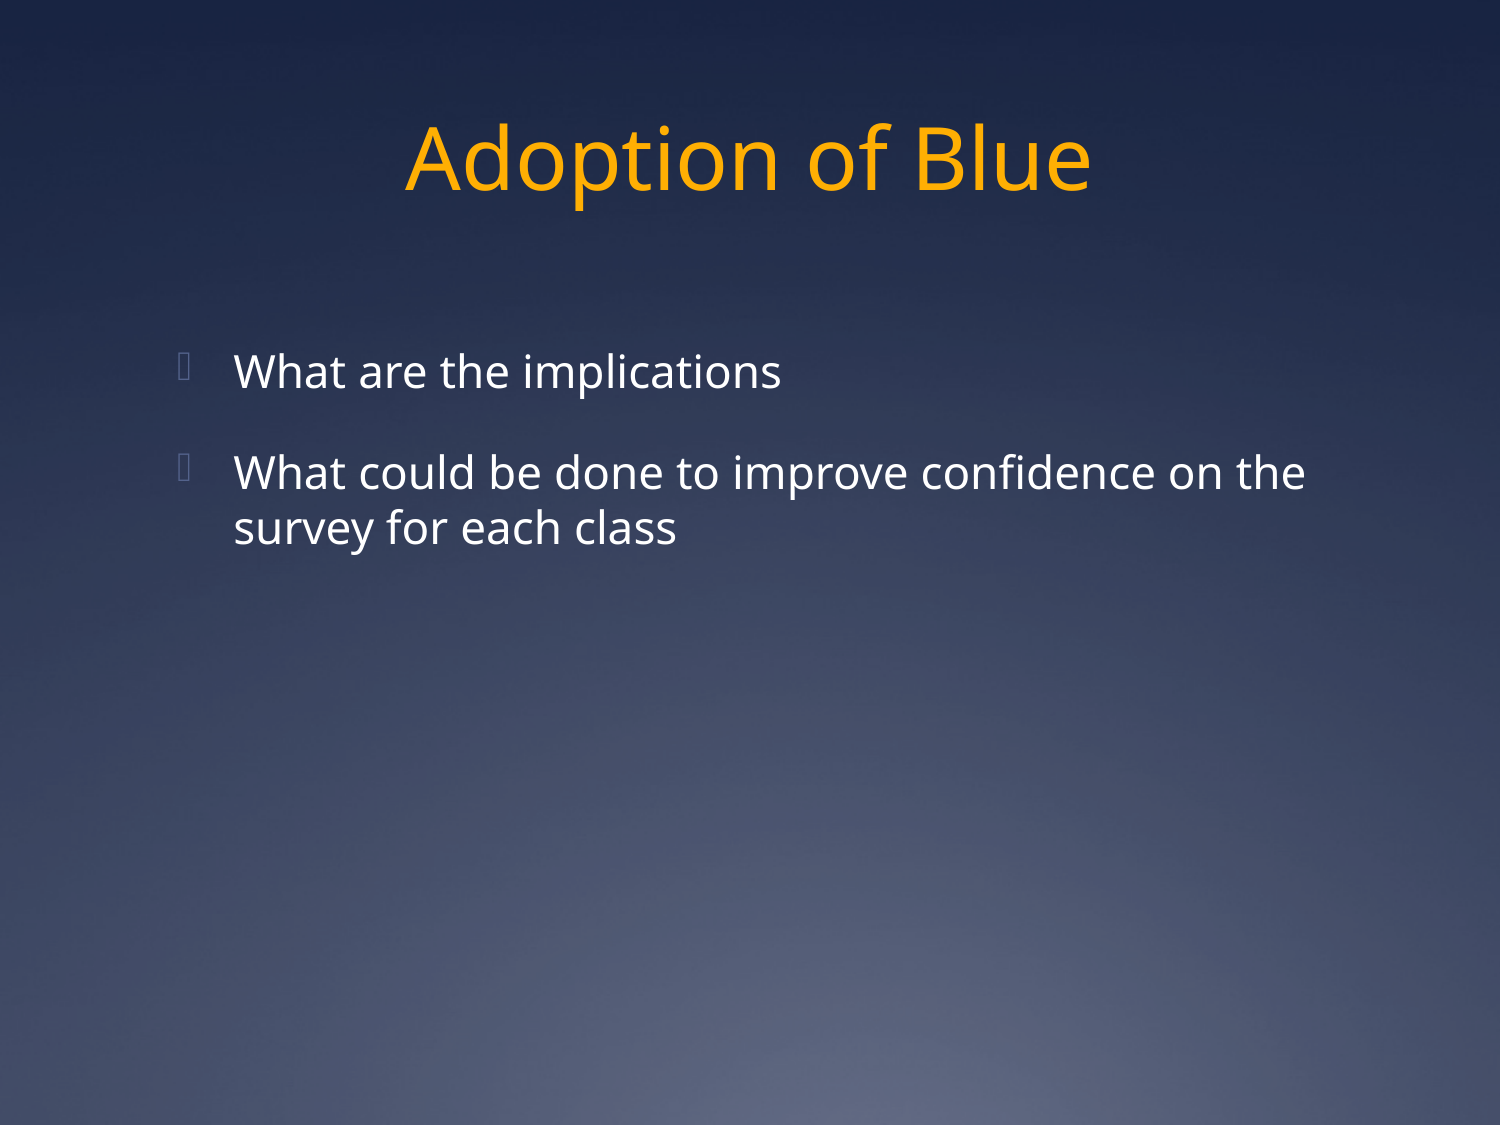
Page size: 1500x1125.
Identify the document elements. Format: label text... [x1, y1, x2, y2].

list What are the implications What could be done to improve confidence on the survey for each class [162, 335, 1338, 1005]
title Adoption of Blue [100, 95, 1400, 225]
